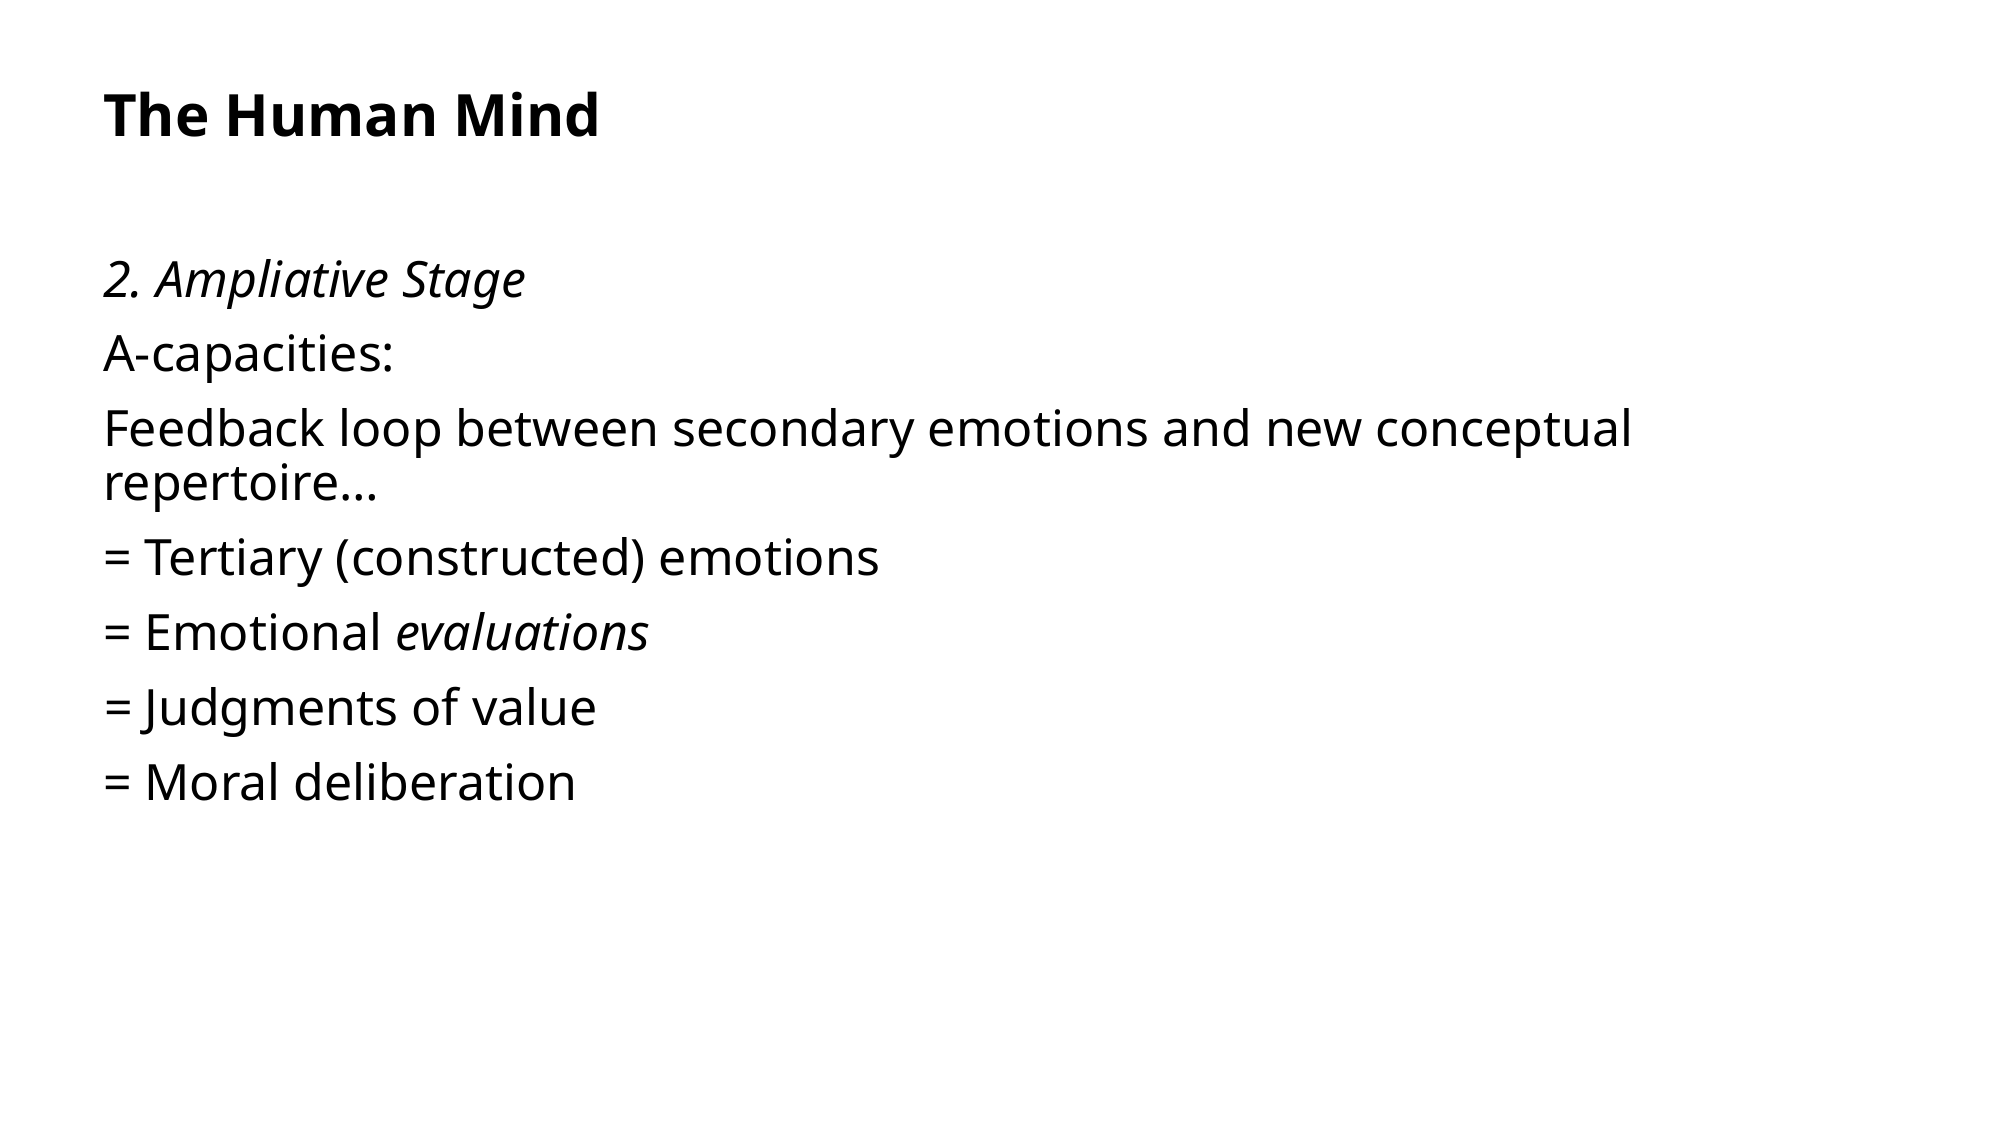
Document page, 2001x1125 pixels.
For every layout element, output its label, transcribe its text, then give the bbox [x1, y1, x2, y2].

list The Human Mind 2. Ampliative Stage A-capacities: Feedback loop between secondary emotions and new conceptual repertoire… = Tertiary (constructed) emotions = Emotional evaluations = Judgments of value = Moral deliberation [88, 78, 1863, 1125]
